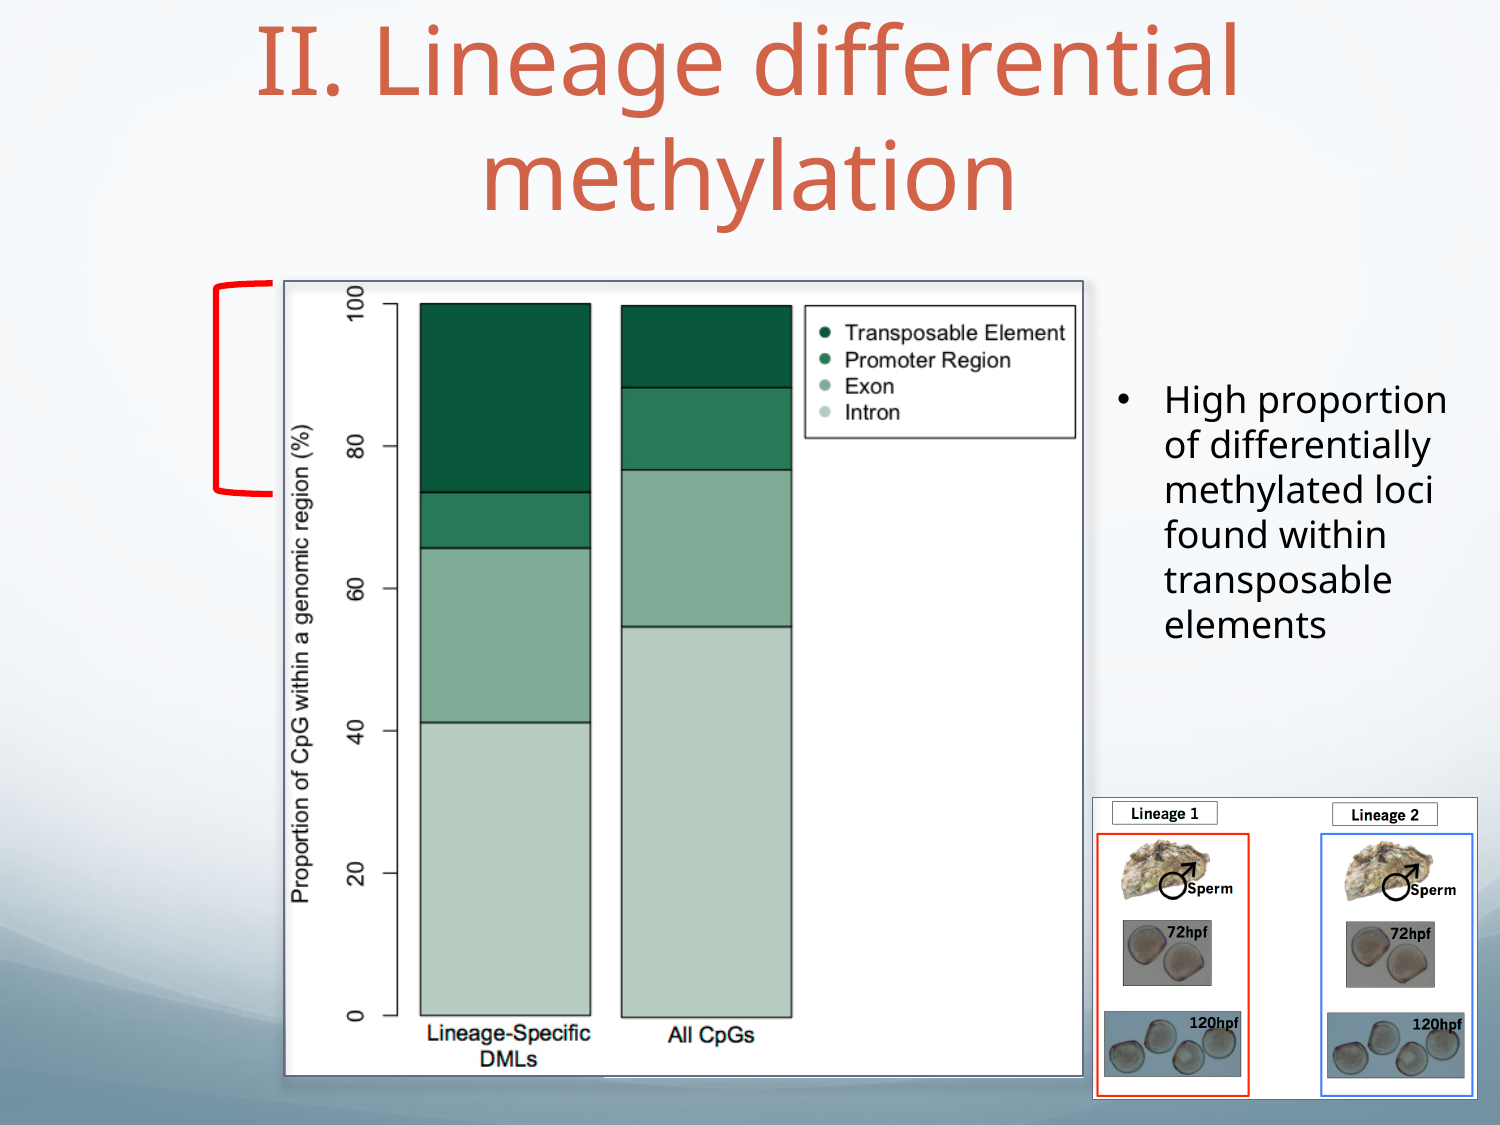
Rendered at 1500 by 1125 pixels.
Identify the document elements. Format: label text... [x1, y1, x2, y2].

text_box High proportion of differentially methylated loci found within transposable elements [1102, 368, 1478, 654]
picture [285, 280, 1084, 1079]
text_box [213, 281, 273, 497]
title II. Lineage differential methylation [90, 17, 1410, 237]
picture [1091, 797, 1478, 1100]
